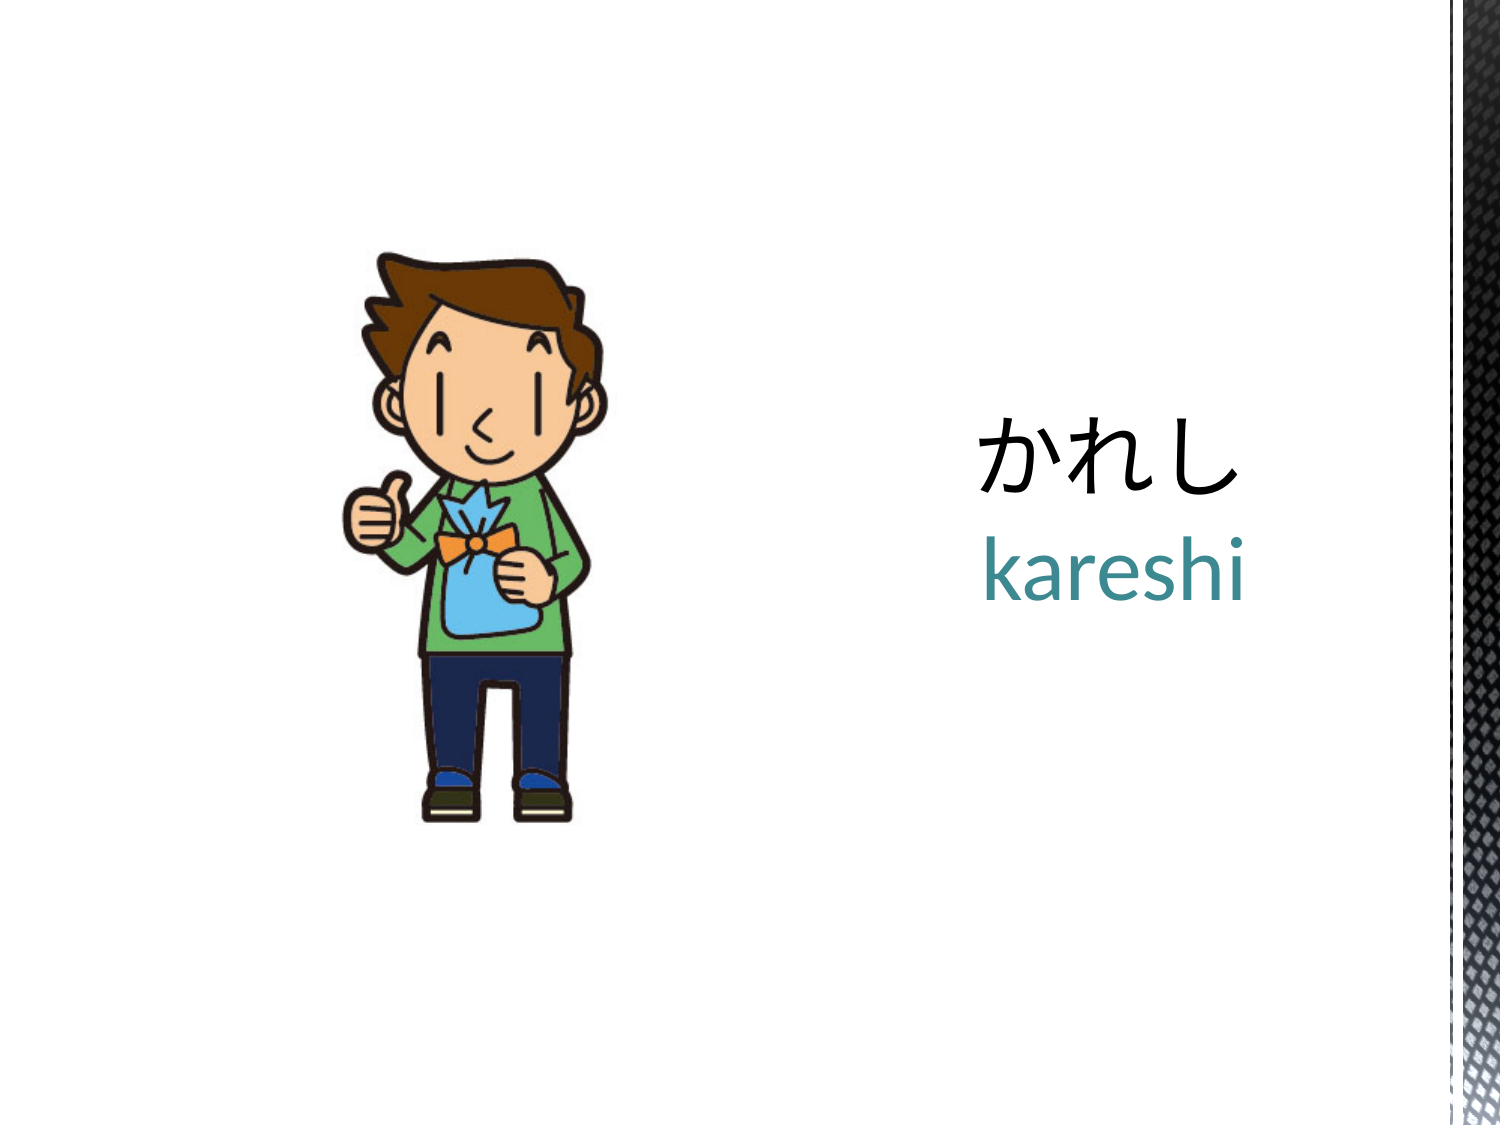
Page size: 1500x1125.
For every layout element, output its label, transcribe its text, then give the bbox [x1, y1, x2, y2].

picture [1447, 0, 1500, 1125]
title かれし kareshi [800, 75, 1263, 1013]
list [174, 237, 776, 838]
